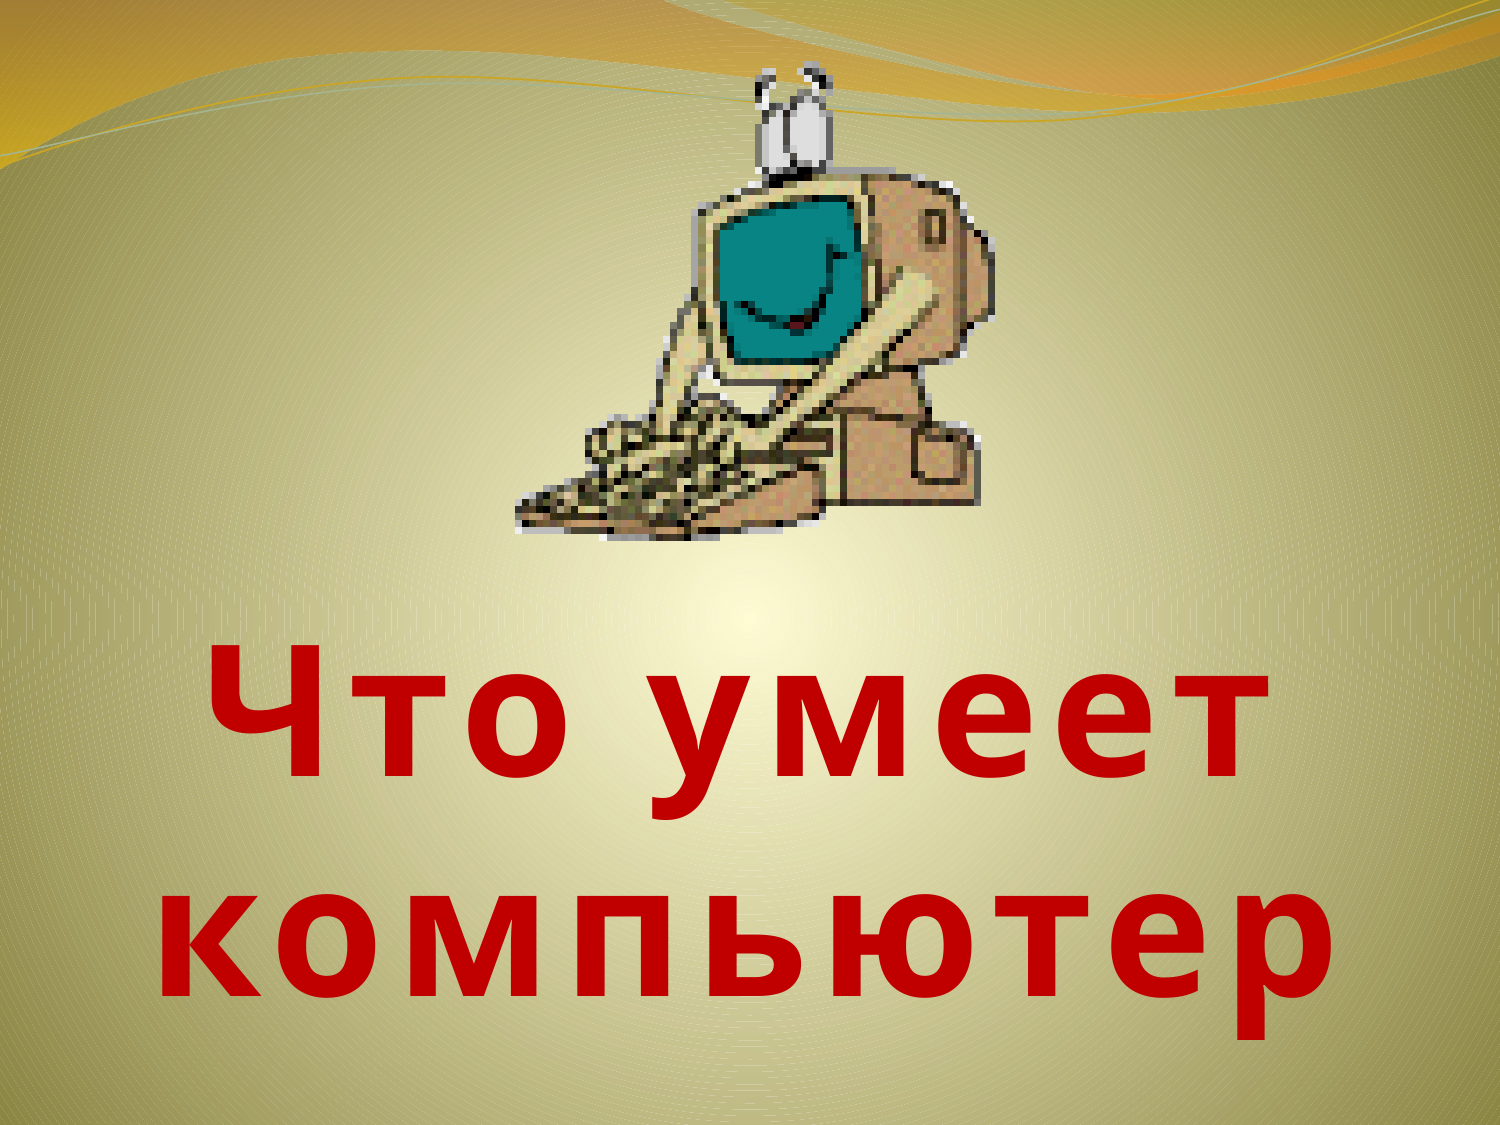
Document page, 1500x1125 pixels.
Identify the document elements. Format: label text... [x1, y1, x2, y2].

subtitle Что умеет компьютер [0, 585, 1500, 924]
picture [501, 54, 1011, 549]
